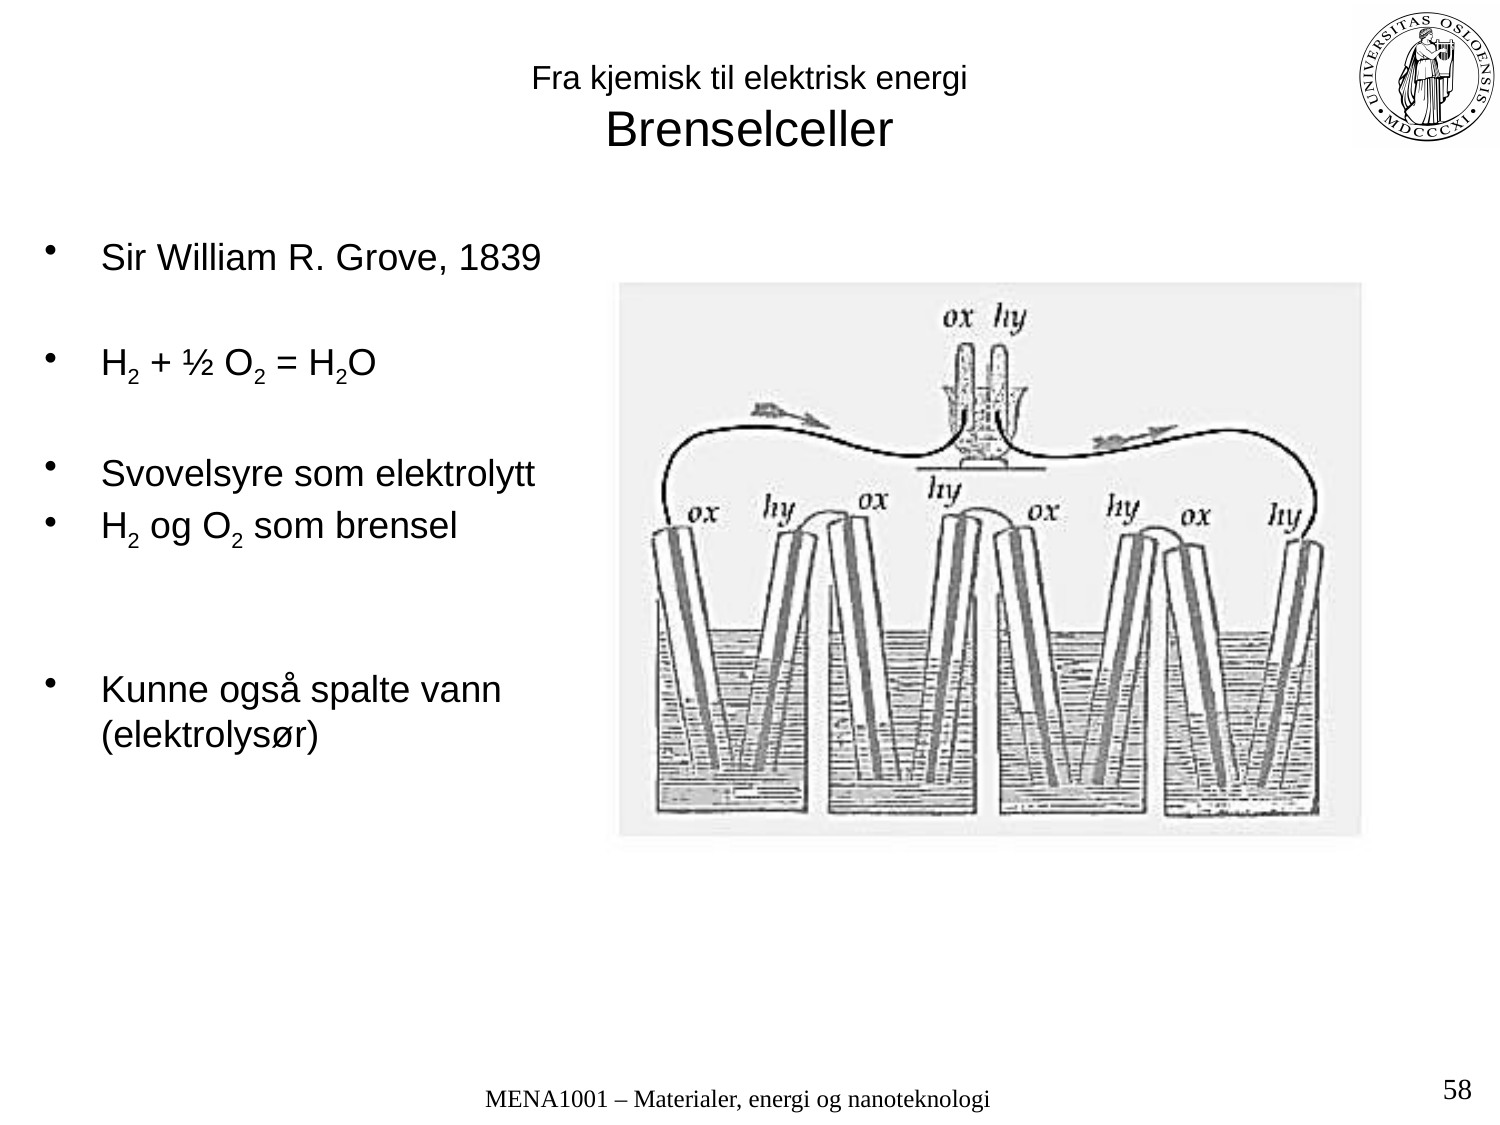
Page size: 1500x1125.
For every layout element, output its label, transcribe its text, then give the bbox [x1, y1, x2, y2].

picture [499, 212, 1500, 989]
footer MENA1001 – Materialer, energi og nanoteknologi [466, 1074, 1011, 1125]
picture [1352, 4, 1500, 149]
slide_number 58 [1349, 1062, 1488, 1113]
title Fra kjemisk til elektrisk energi Brenselceller [112, 12, 1388, 201]
list Sir William R. Grove, 1839 H2 + ½ O2 = H2O Svovelsyre som elektrolytt H2 og O2 som brensel Kunne også spalte vann (elektrolysør) [29, 224, 609, 1001]
